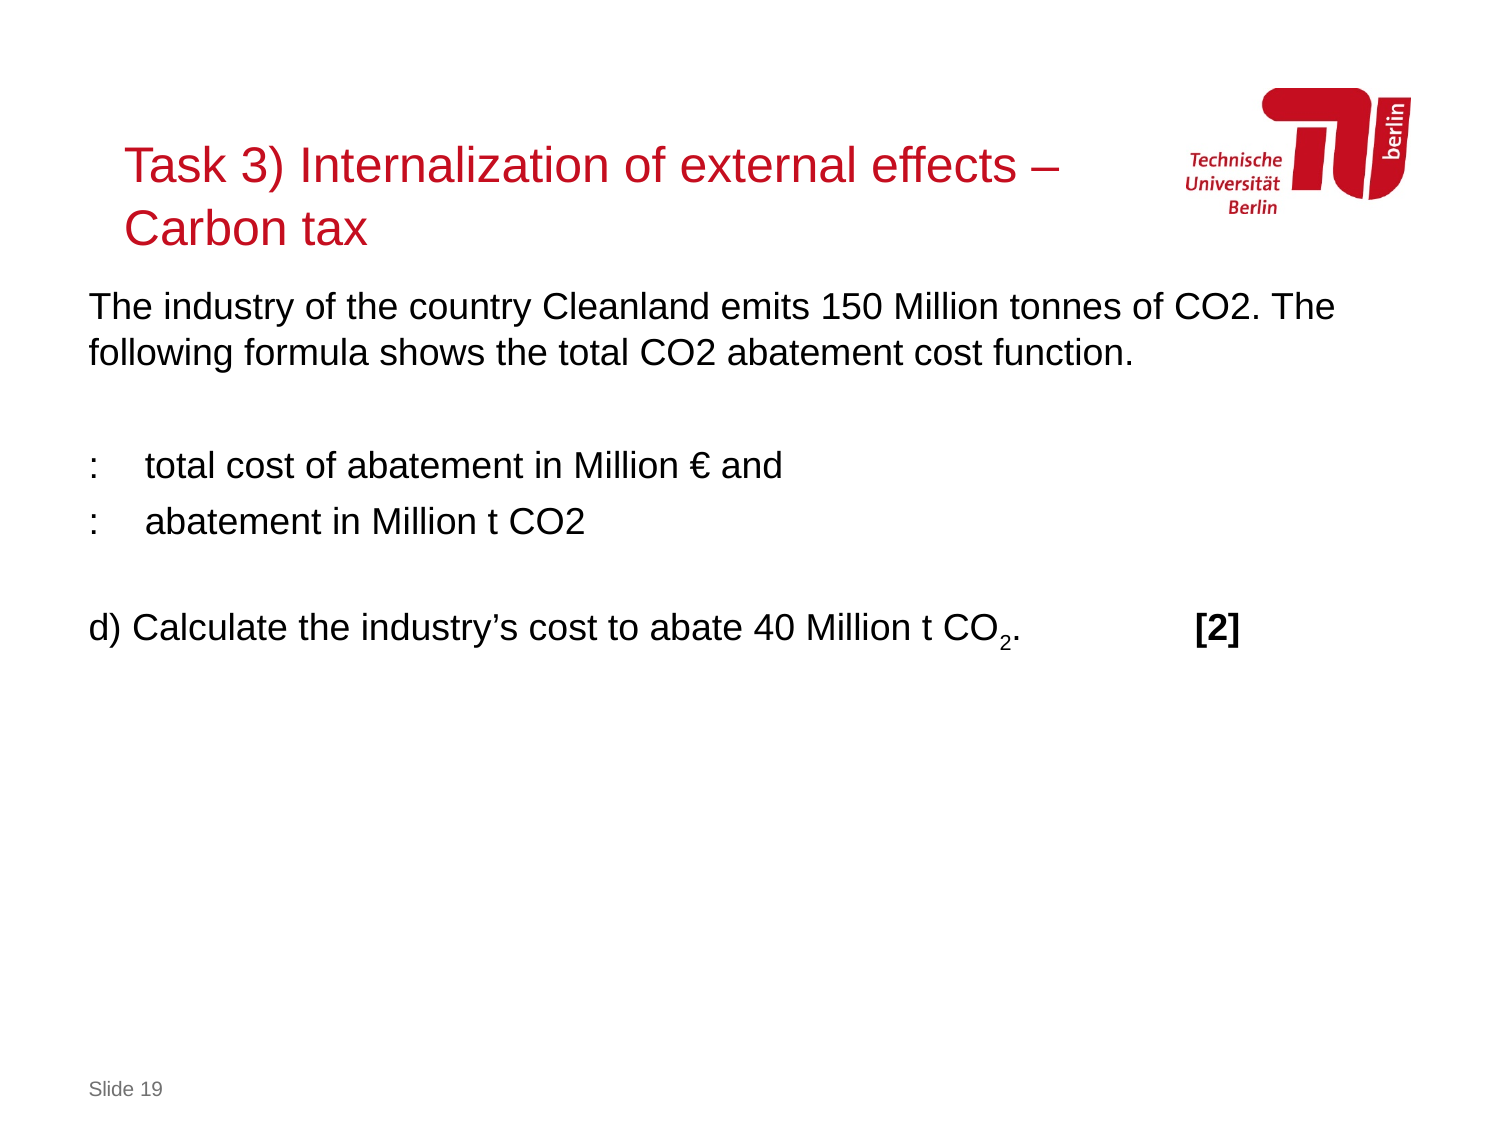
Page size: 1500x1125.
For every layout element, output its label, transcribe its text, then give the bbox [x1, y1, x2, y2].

slide_number Slide 19 [88, 1075, 1176, 1101]
picture [1186, 88, 1411, 133]
title Task 3) Internalization of external effects – Carbon tax [123, 133, 1447, 256]
